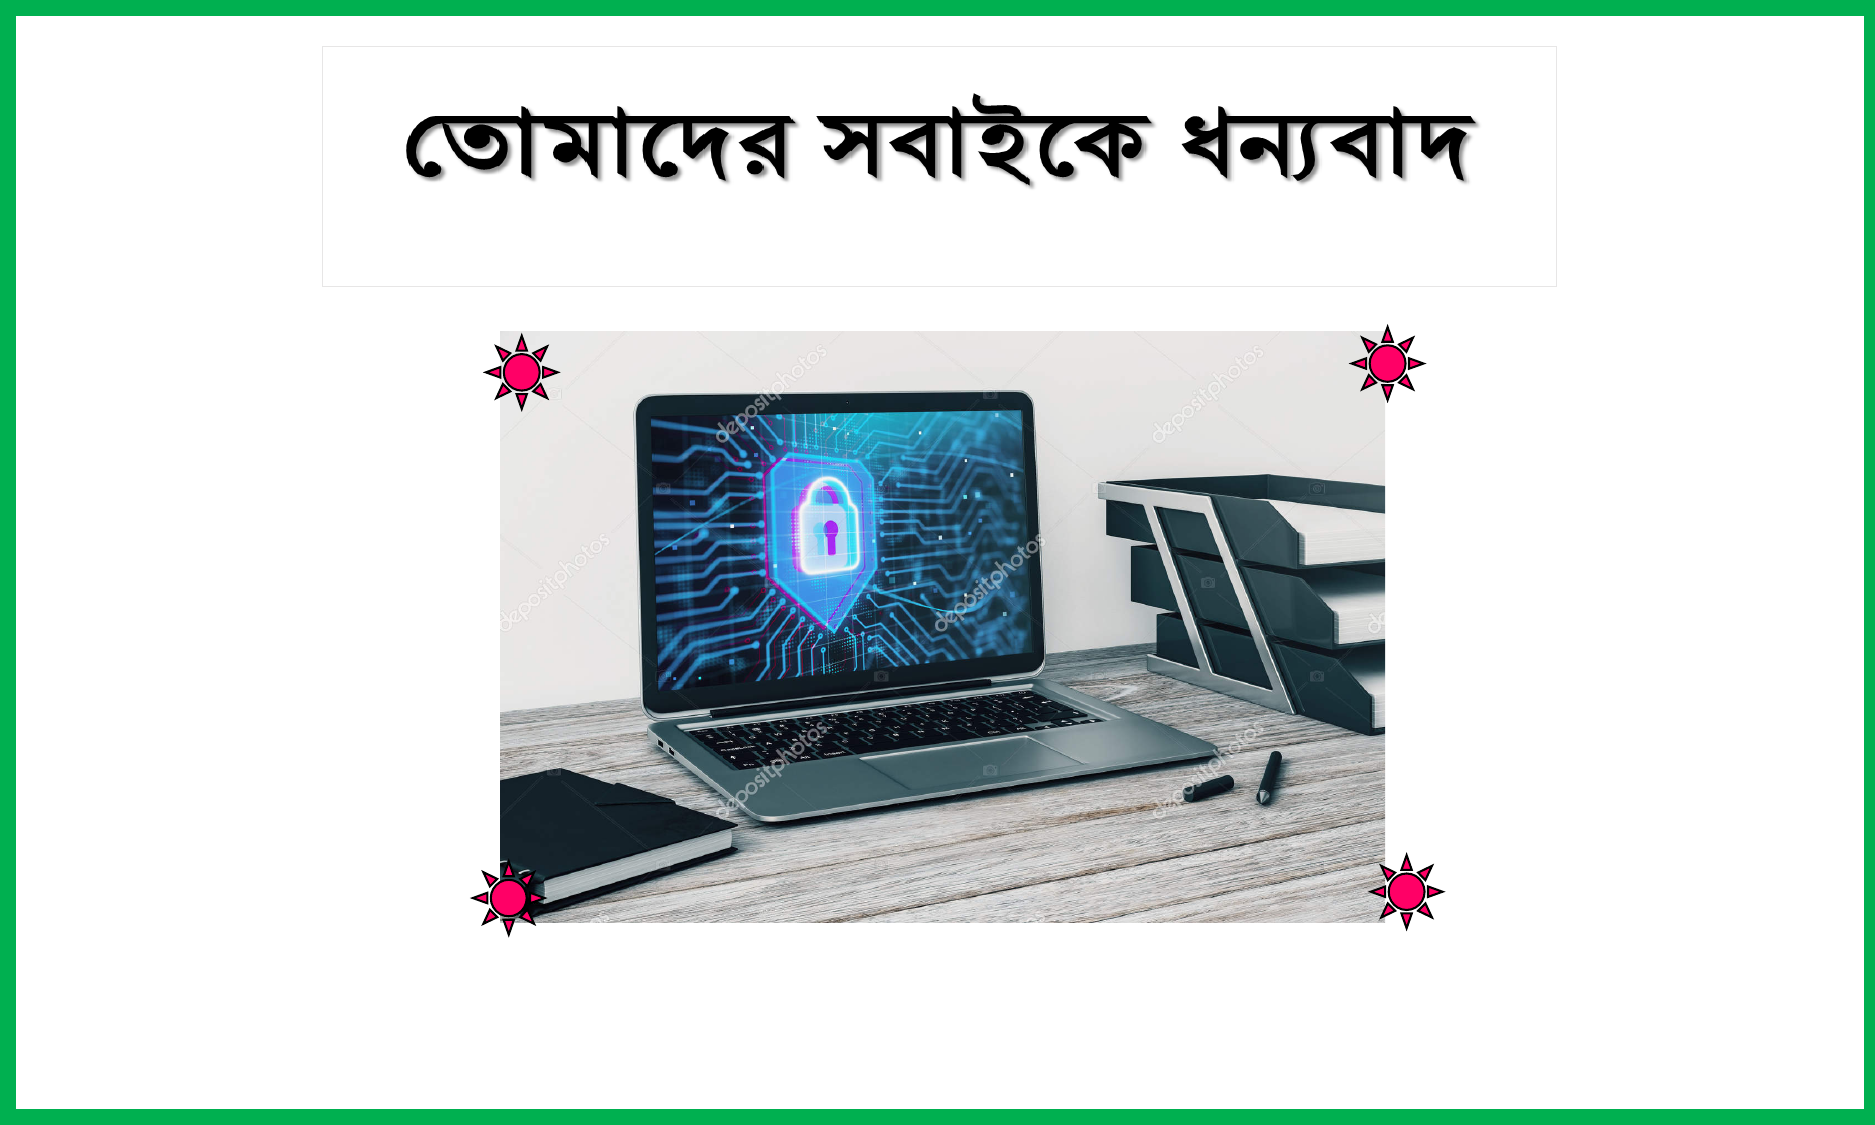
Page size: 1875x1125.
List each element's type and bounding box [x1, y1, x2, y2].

text_box [1385, 863, 1446, 932]
text_box [494, 344, 499, 355]
text_box [482, 366, 499, 379]
text_box [1385, 384, 1395, 404]
picture [499, 331, 1386, 923]
text_box [503, 923, 514, 938]
text_box [1385, 335, 1427, 392]
picture [322, 46, 1557, 287]
text_box [469, 869, 499, 926]
text_box [0, 0, 1875, 1125]
text_box [494, 389, 499, 401]
text_box [1399, 852, 1414, 871]
text_box [1385, 323, 1395, 343]
